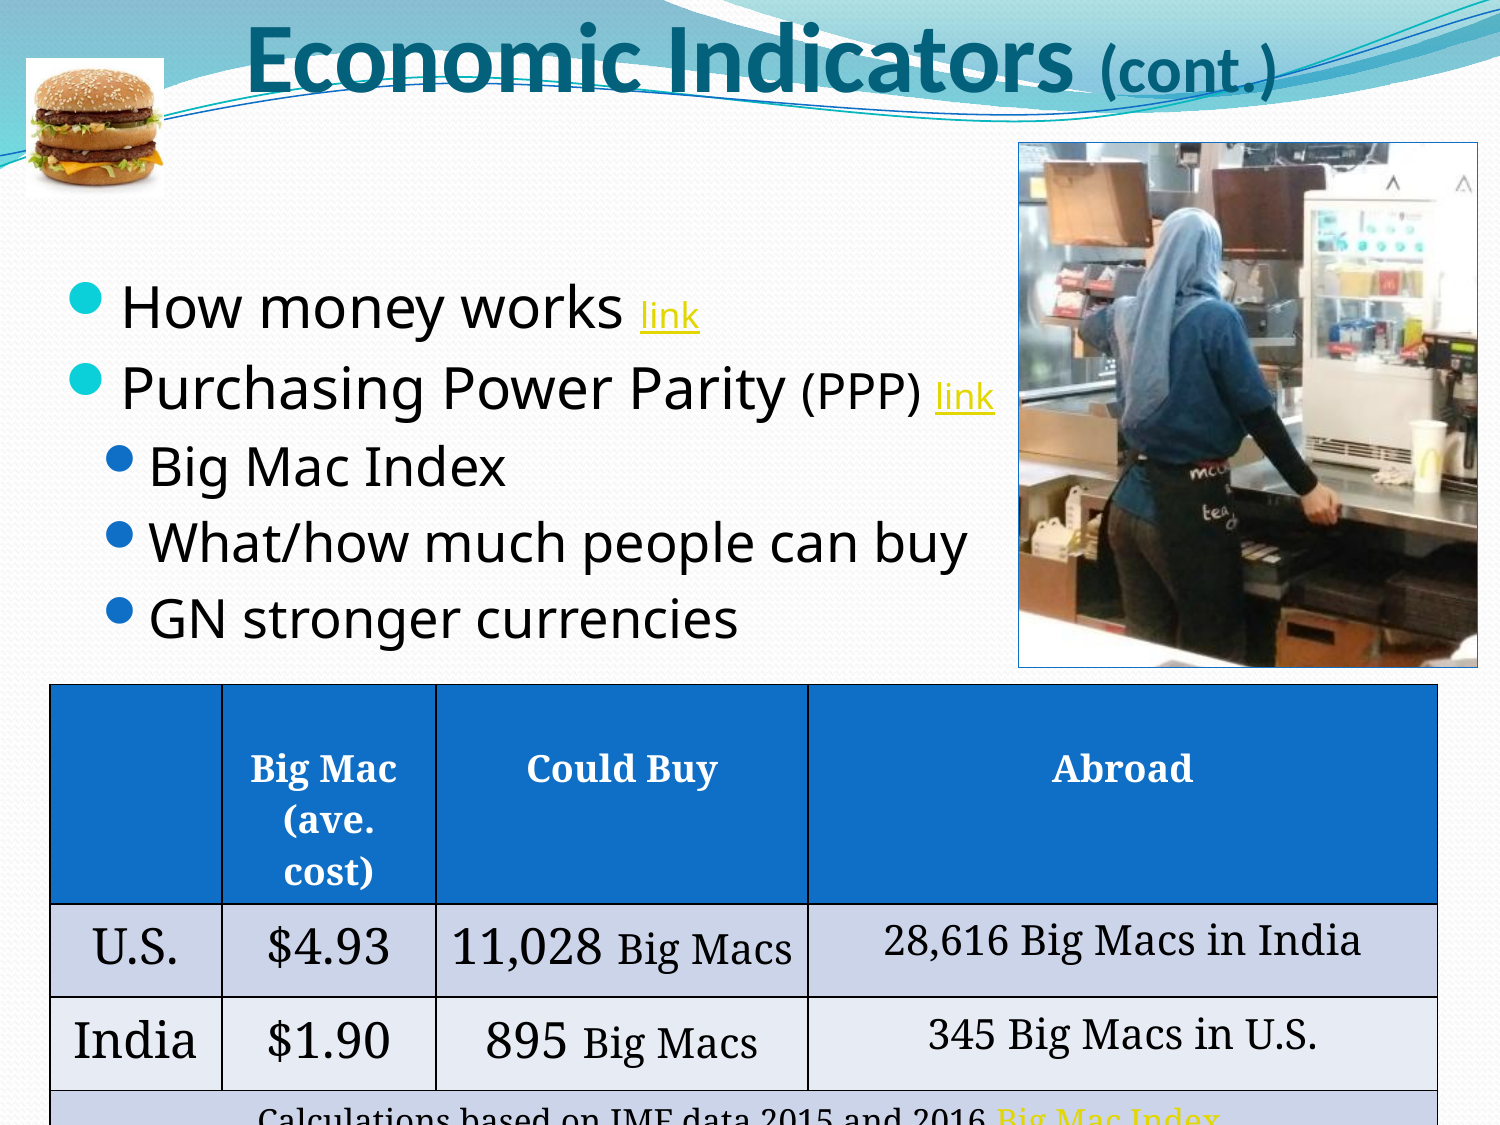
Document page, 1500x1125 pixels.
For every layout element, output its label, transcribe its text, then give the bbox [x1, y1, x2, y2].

table_header Abroad [809, 685, 1437, 903]
picture [1018, 142, 1479, 668]
table_header Could Buy [437, 685, 807, 903]
table_header [51, 685, 221, 903]
table_cell 11,028 Big Macs [437, 905, 807, 996]
table_cell Calculations based on IMF data 2015 and 2016 Big Mac Index [51, 1091, 1437, 1125]
list How money works link Purchasing Power Parity (PPP) link Big Mac Index What/how much people can buy GN stronger currencies [50, 262, 1500, 1125]
table_header Big Mac (ave. cost) [223, 685, 435, 903]
table_cell 28,616 Big Macs in India [809, 905, 1437, 996]
table_cell 345 Big Macs in U.S. [809, 998, 1437, 1090]
title Economic Indicators (cont.) [87, 0, 1438, 113]
table_cell $4.93 [223, 905, 435, 996]
table_cell $1.90 [223, 998, 435, 1090]
picture [25, 58, 164, 197]
table_cell 895 Big Macs [437, 998, 807, 1090]
table_cell India [51, 998, 221, 1090]
table_cell U.S. [51, 905, 221, 996]
